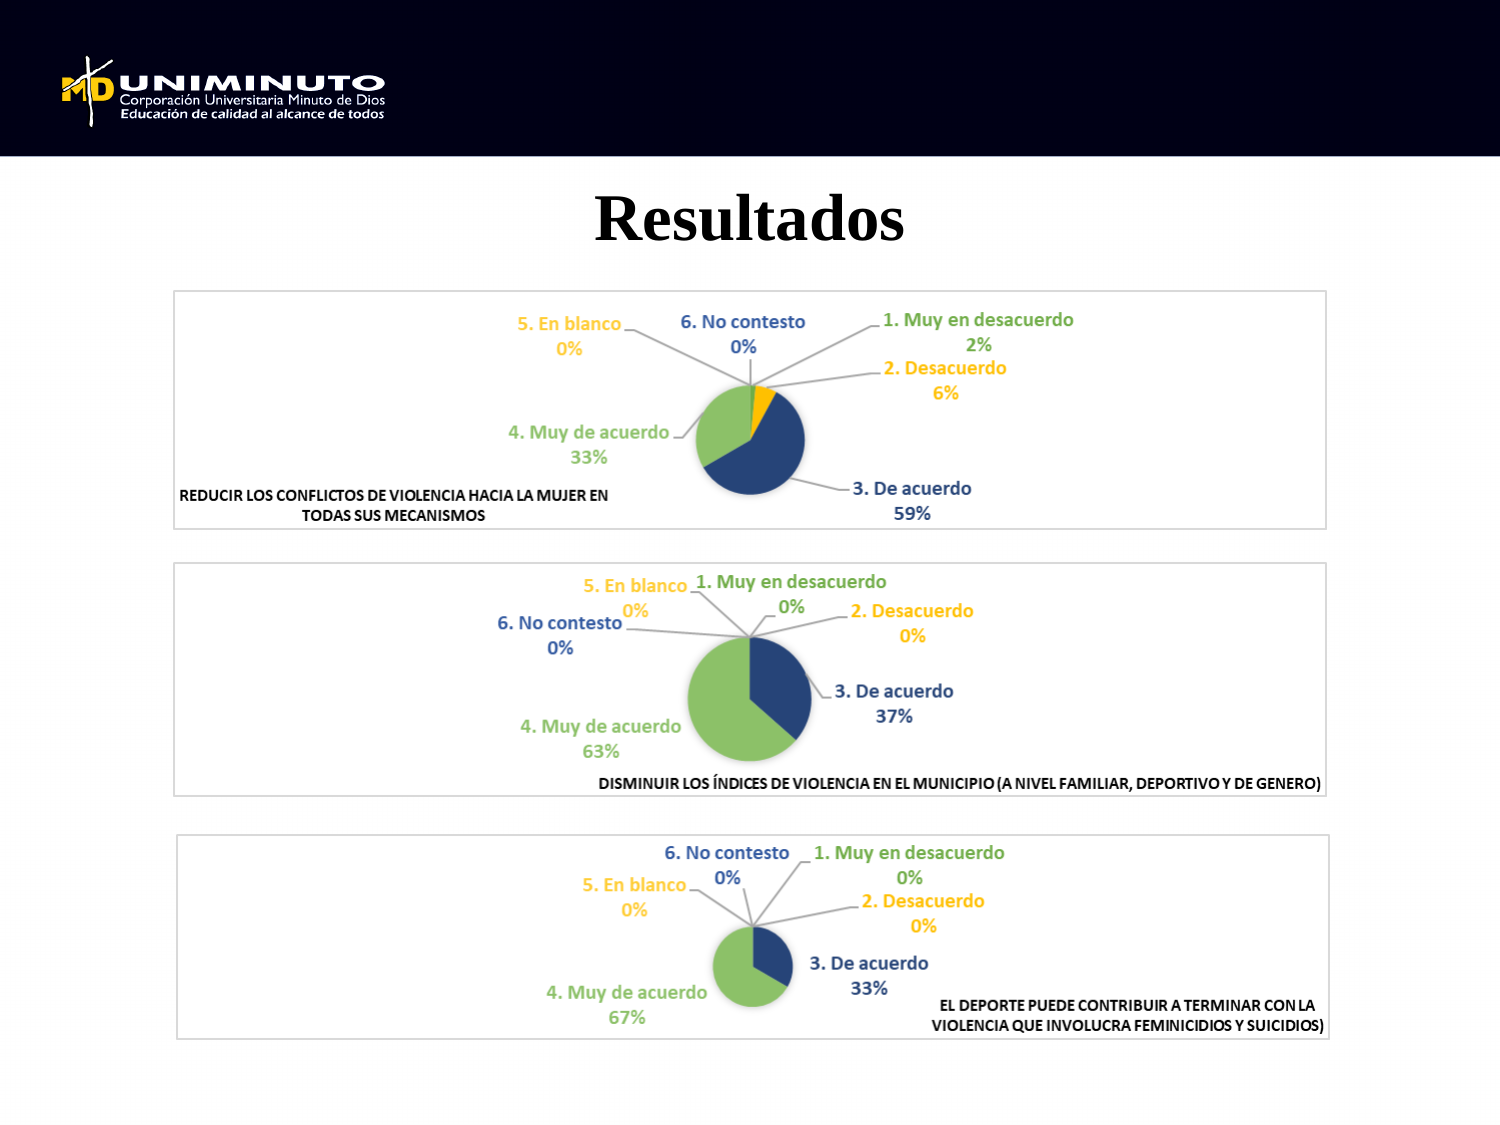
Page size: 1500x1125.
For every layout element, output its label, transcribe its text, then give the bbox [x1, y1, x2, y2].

picture [0, 0, 1500, 1125]
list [173, 562, 1327, 797]
title Resultados [75, 120, 1425, 308]
